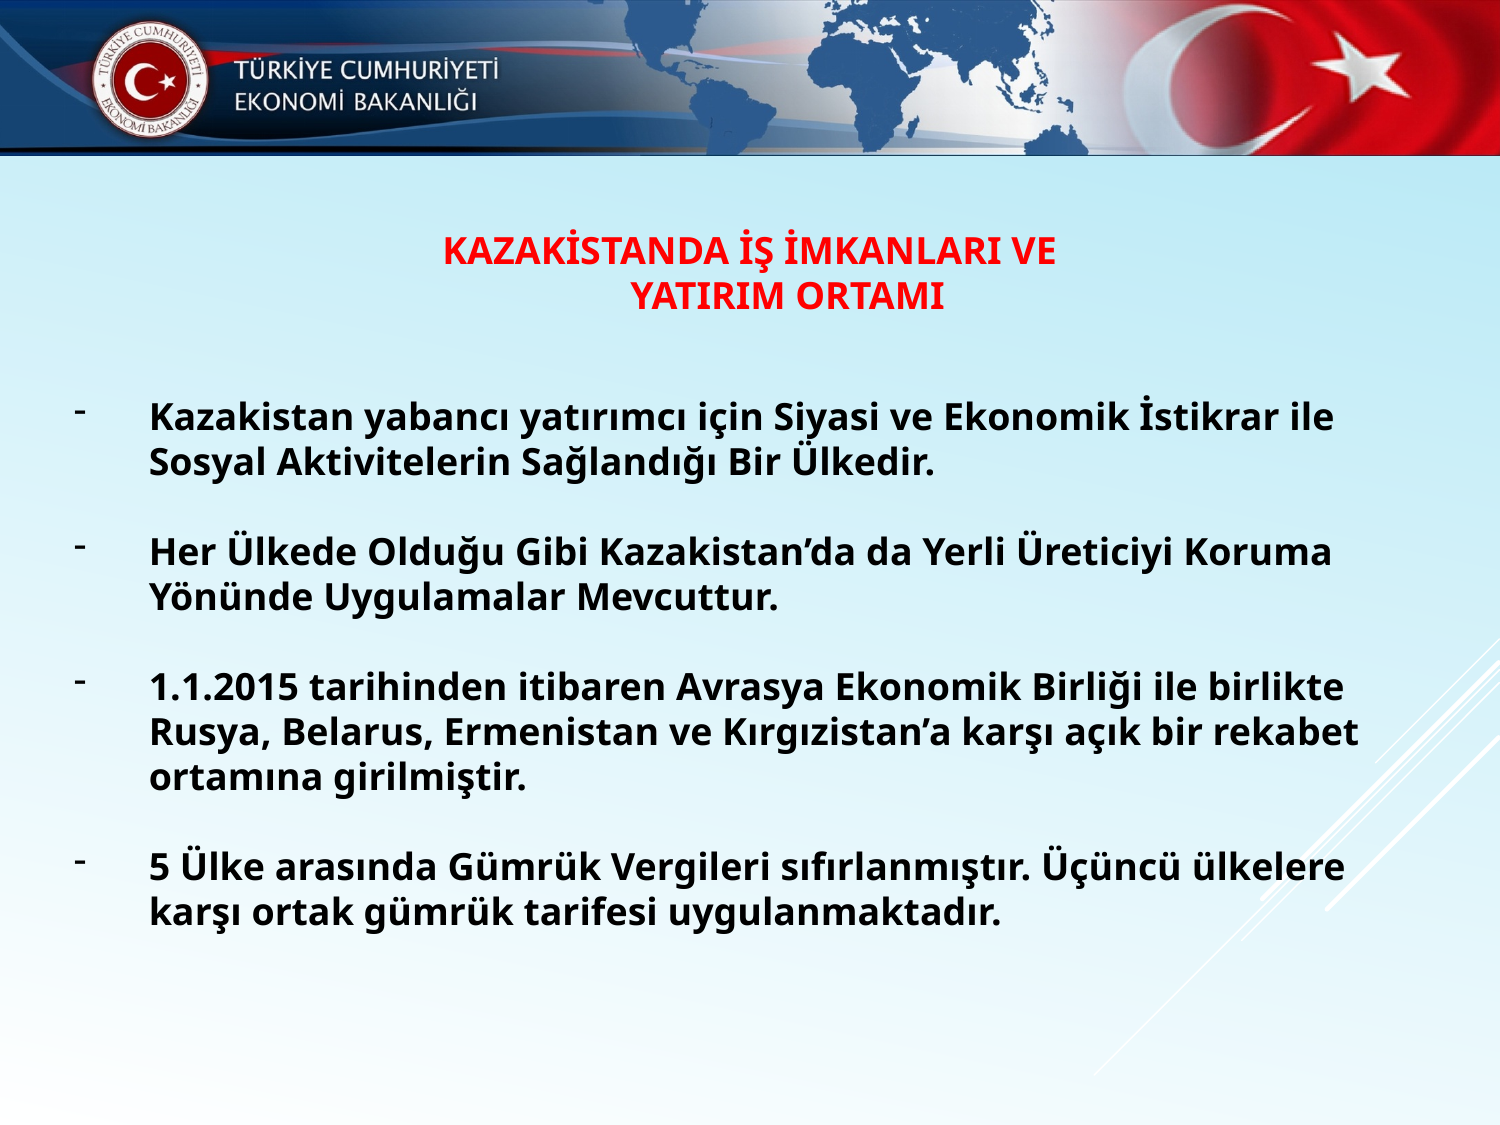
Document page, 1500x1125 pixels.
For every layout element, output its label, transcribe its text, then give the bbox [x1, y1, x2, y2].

text_box KAZAKİSTANDA İŞ İMKANLARI VE YATIRIM ORTAMI [374, 219, 1125, 325]
text_box Kazakistan yabancı yatırımcı için Siyasi ve Ekonomik İstikrar ile Sosyal Aktivitelerin Sağlandığı Bir Ülkedir. Her Ülkede Olduğu Gibi Kazakistan’da da Yerli Üreticiyi Koruma Yönünde Uygulamalar Mevcuttur. 1.1.2015 tarihinden itibaren Avrasya Ekonomik Birliği ile birlikte Rusya, Belarus, Ermenistan ve Kırgızistan’a karşı açık bir rekabet ortamına girilmiştir. 5 Ülke arasında Gümrük Vergileri sıfırlanmıştır. Üçüncü ülkelere karşı ortak gümrük tarifesi uygulanmaktadır. [58, 385, 1442, 940]
picture [0, 0, 1500, 156]
